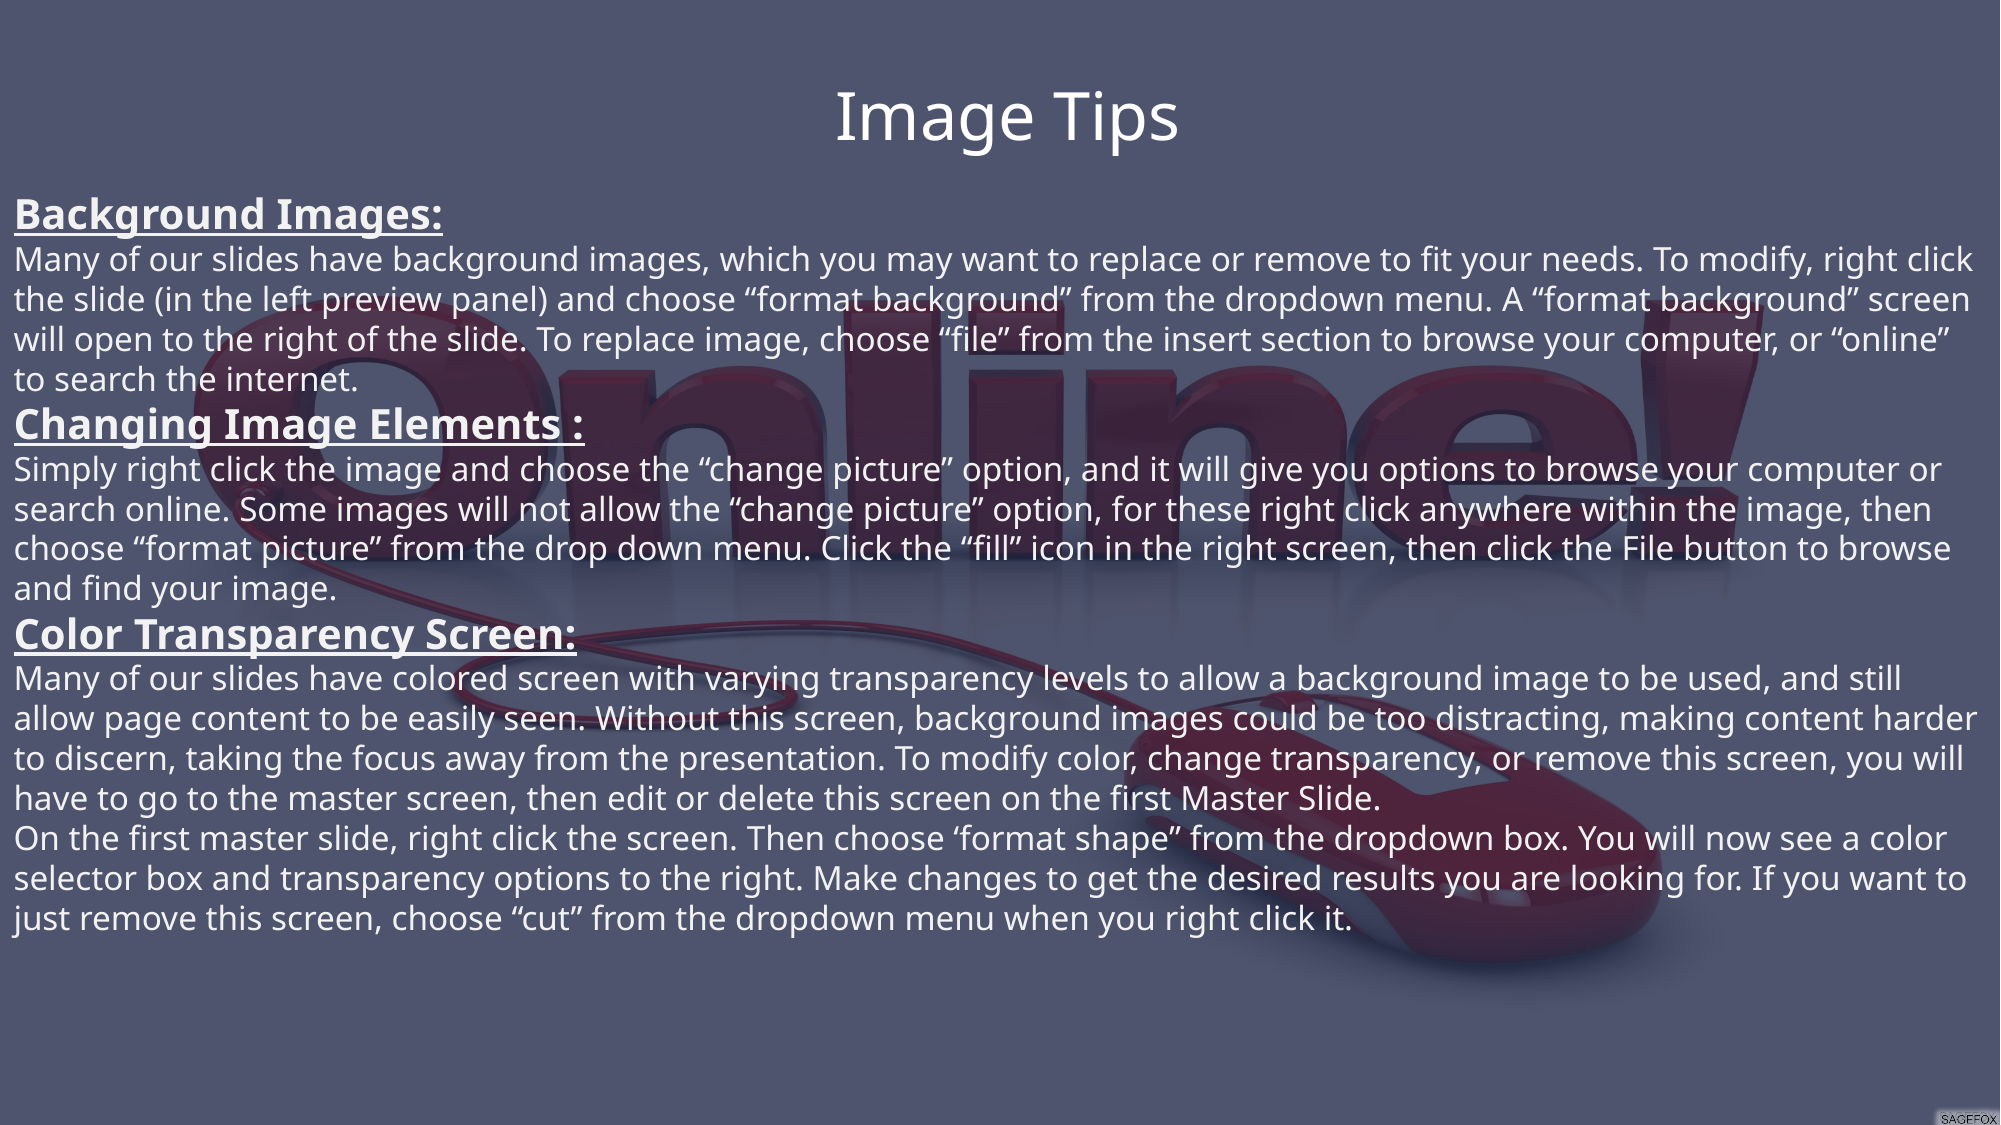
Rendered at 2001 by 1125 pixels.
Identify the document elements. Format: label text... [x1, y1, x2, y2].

text_box Background Images: Many of our slides have background images, which you may want to replace or remove to fit your needs. To modify, right click the slide (in the left preview panel) and choose “format background” from the dropdown menu. A “format background” screen will open to the right of the slide. To replace image, choose “file” from the insert section to browse your computer, or “online” to search the internet. Changing Image Elements : Simply right click the image and choose the “change picture” option, and it will give you options to browse your computer or search online. Some images will not allow the “change picture” option, for these right click anywhere within the image, then choose “format picture” from the drop down menu. Click the “fill” icon in the right screen, then click the File button to browse and find your image. Color Transparency Screen: Many of our slides have colored screen with varying transparency levels to allow a background image to be used, and still allow page content to be easily seen. Without this screen, background images could be too distracting, making content harder to discern, taking the focus away from the presentation. To modify color, change transparency, or remove this screen, you will have to go to the master screen, then edit or delete this screen on the first Master Slide. On the first master slide, right click the screen. Then choose ‘format shape” from the dropdown box. You will now see a color selector box and transparency options to the right. Make changes to get the desired results you are looking for. If you want to just remove this screen, choose “cut” from the dropdown menu when you right click it. [0, 0, 2000, 1125]
picture [1938, 1114, 1999, 1125]
title Image Tips [597, 59, 1420, 177]
